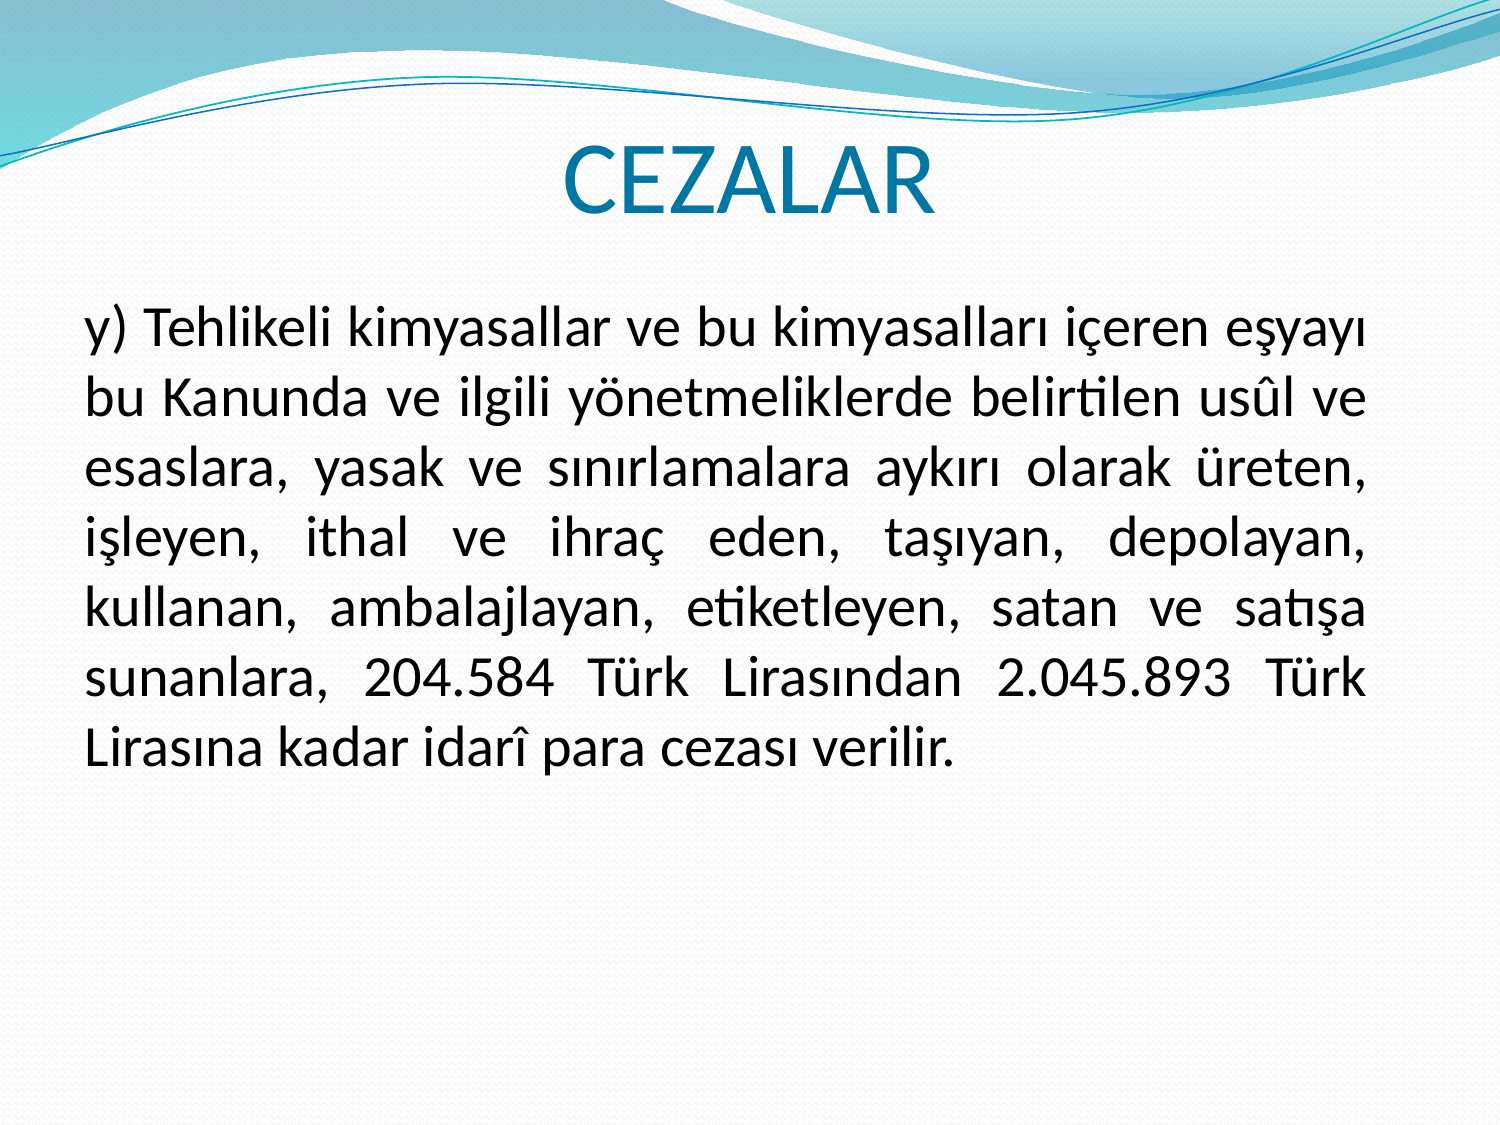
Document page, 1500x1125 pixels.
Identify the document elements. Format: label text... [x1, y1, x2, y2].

text_box y) Tehlikeli kimyasallar ve bu kimyasalları içeren eşyayı bu Kanunda ve ilgili yönetmeliklerde belirtilen usûl ve esaslara, yasak ve sınırlamalara aykırı olarak üreten, işleyen, ithal ve ihraç eden, taşıyan, depolayan, kullanan, ambalajlayan, etiketleyen, satan ve satışa sunanlara, 204.584 Türk Lirasından 2.045.893 Türk Lirasına kadar idarî para cezası verilir. [70, 281, 1383, 786]
text_box CEZALAR [0, 70, 1500, 235]
